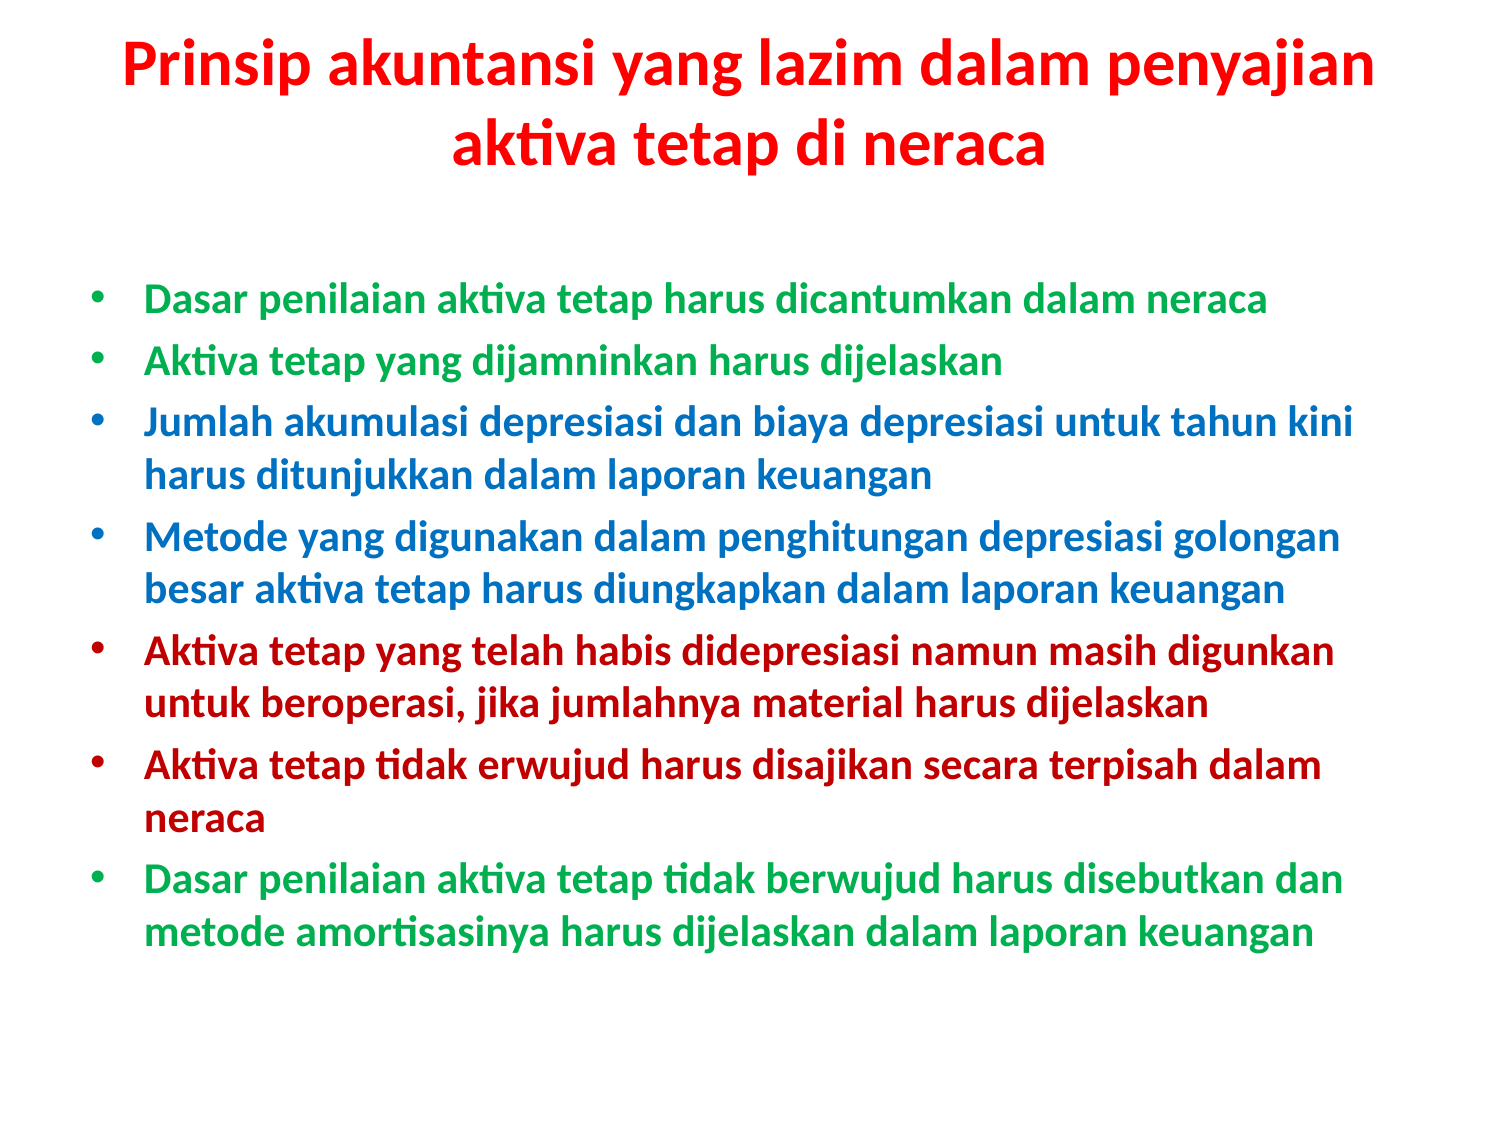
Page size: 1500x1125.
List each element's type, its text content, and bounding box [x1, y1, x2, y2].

list Dasar penilaian aktiva tetap harus dicantumkan dalam neraca Aktiva tetap yang dijamninkan harus dijelaskan Jumlah akumulasi depresiasi dan biaya depresiasi untuk tahun kini harus ditunjukkan dalam laporan keuangan Metode yang digunakan dalam penghitungan depresiasi golongan besar aktiva tetap harus diungkapkan dalam laporan keuangan Aktiva tetap yang telah habis didepresiasi namun masih digunkan untuk beroperasi, jika jumlahnya material harus dijelaskan Aktiva tetap tidak erwujud harus disajikan secara terpisah dalam neraca Dasar penilaian aktiva tetap tidak berwujud harus disebutkan dan metode amortisasinya harus dijelaskan dalam laporan keuangan [75, 262, 1425, 1005]
title Prinsip akuntansi yang lazim dalam penyajian aktiva tetap di neraca [75, 45, 1425, 233]
